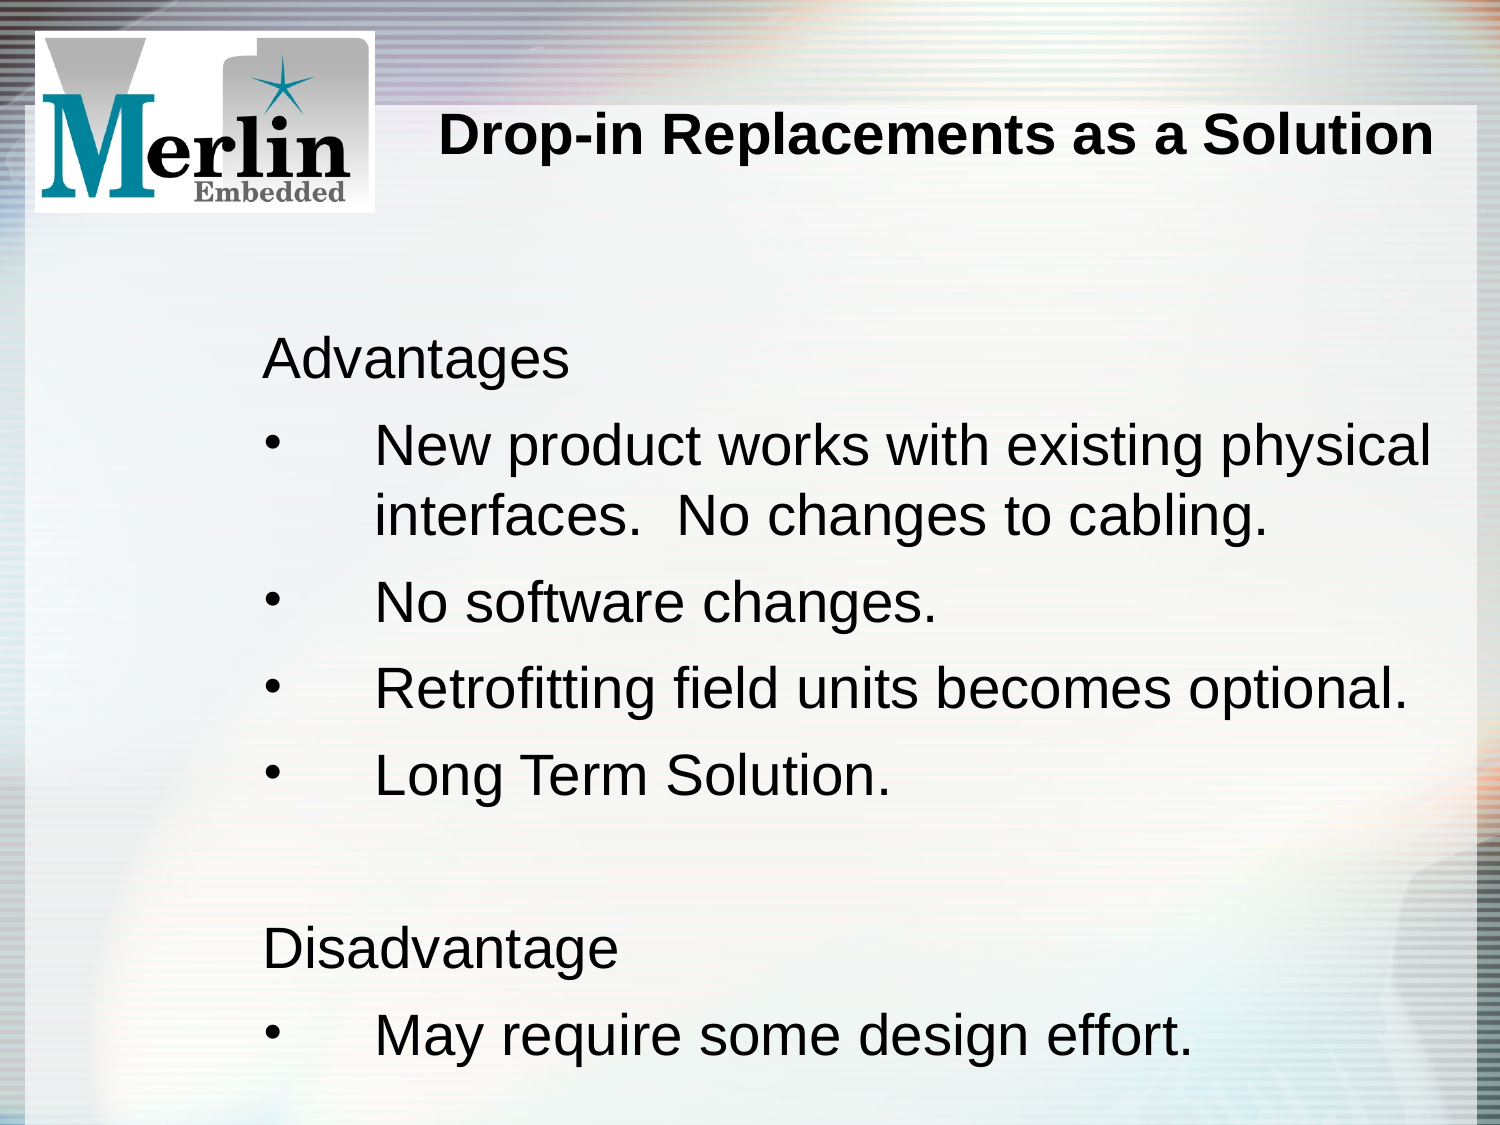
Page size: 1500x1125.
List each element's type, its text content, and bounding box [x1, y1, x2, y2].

subtitle Advantages New product works with existing physical interfaces. No changes to cabling. No software changes. Retrofitting field units becomes optional. Long Term Solution. Disadvantage May require some design effort. [112, 299, 1475, 1088]
title Drop-in Replacements as a Solution [399, 87, 1475, 176]
picture [0, 0, 1500, 1125]
